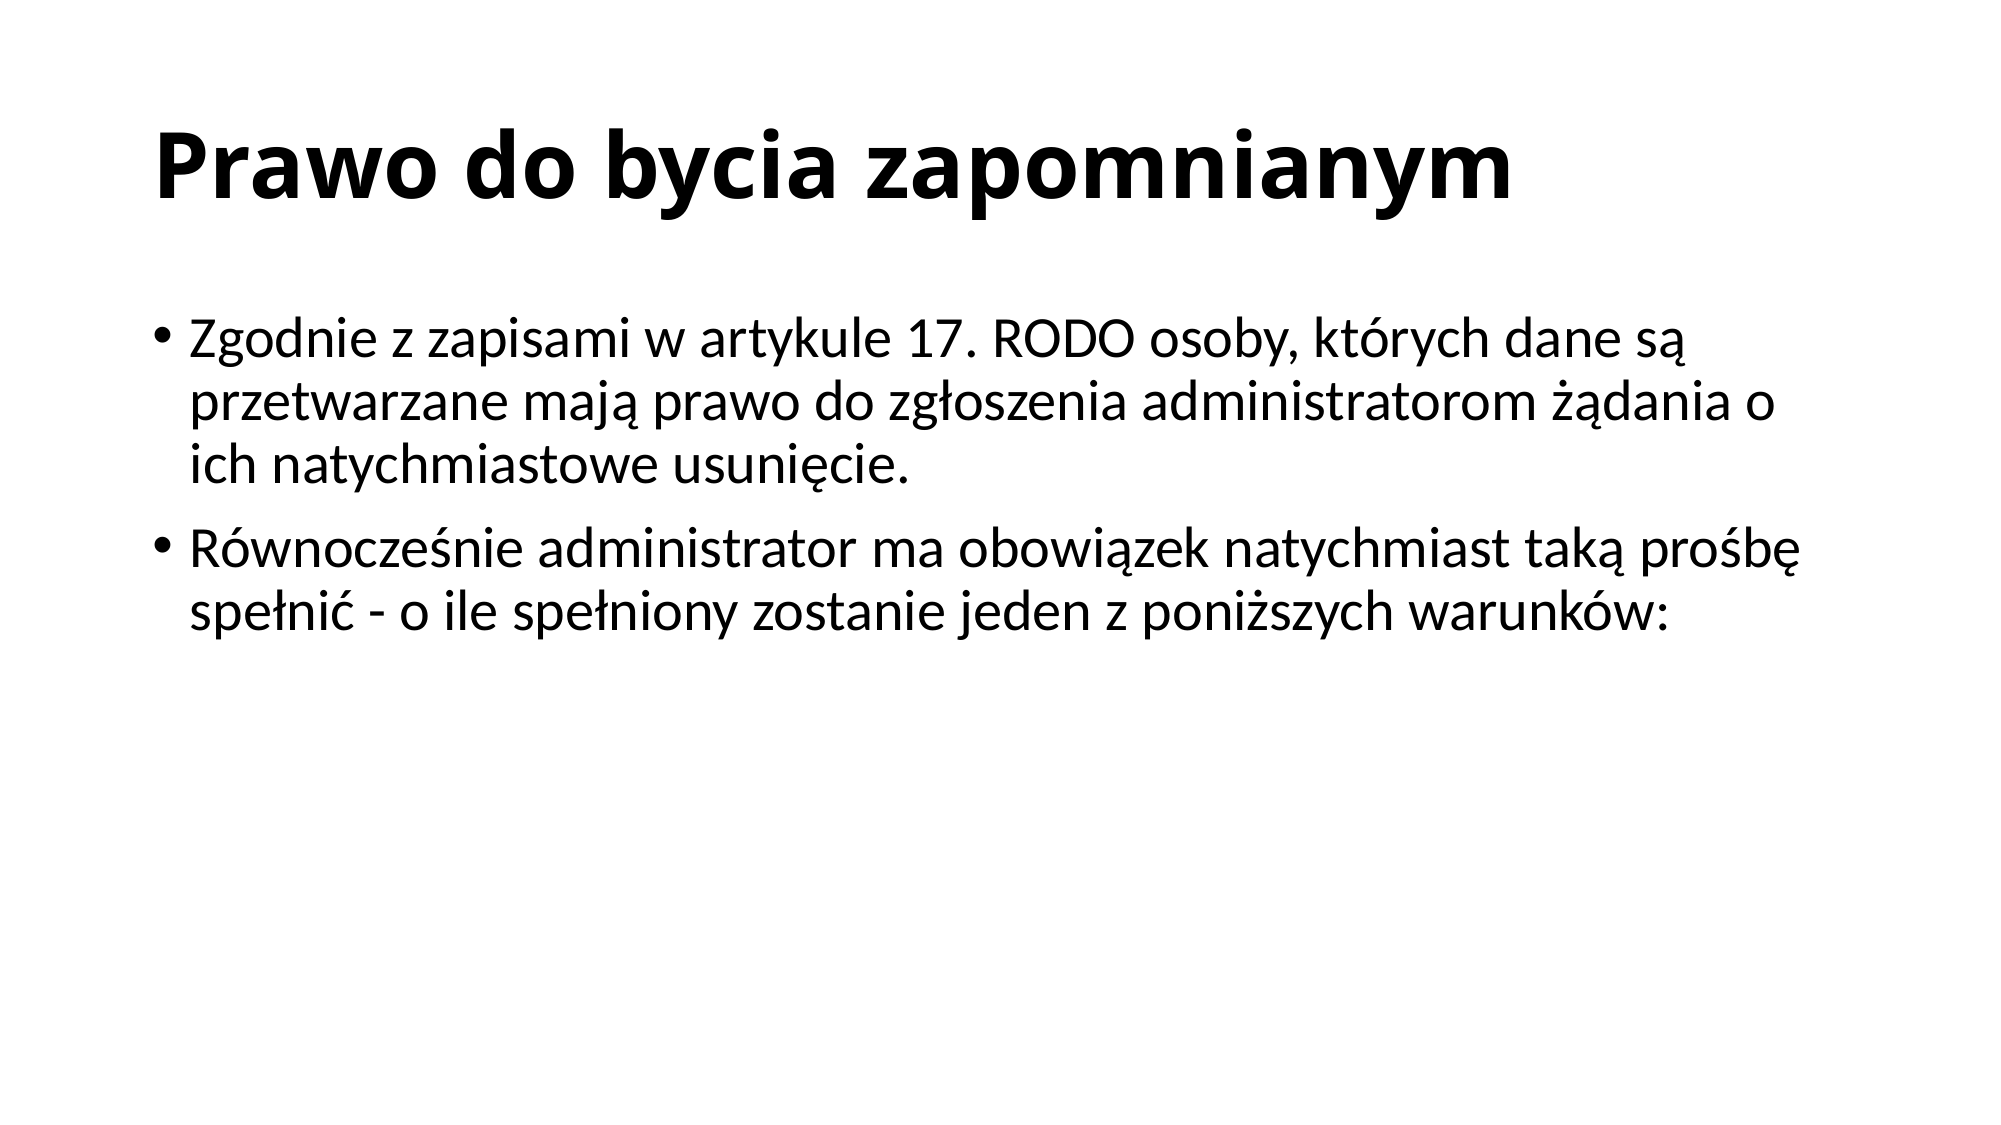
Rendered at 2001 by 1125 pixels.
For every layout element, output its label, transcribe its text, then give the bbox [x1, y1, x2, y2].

title Prawo do bycia zapomnianym [137, 59, 1863, 278]
list Zgodnie z zapisami w artykule 17. RODO osoby, których dane są przetwarzane mają prawo do zgłoszenia administratorom żądania o ich natychmiastowe usunięcie. Równocześnie administrator ma obowiązek natychmiast taką prośbę spełnić - o ile spełniony zostanie jeden z poniższych warunków: [137, 299, 1863, 1014]
